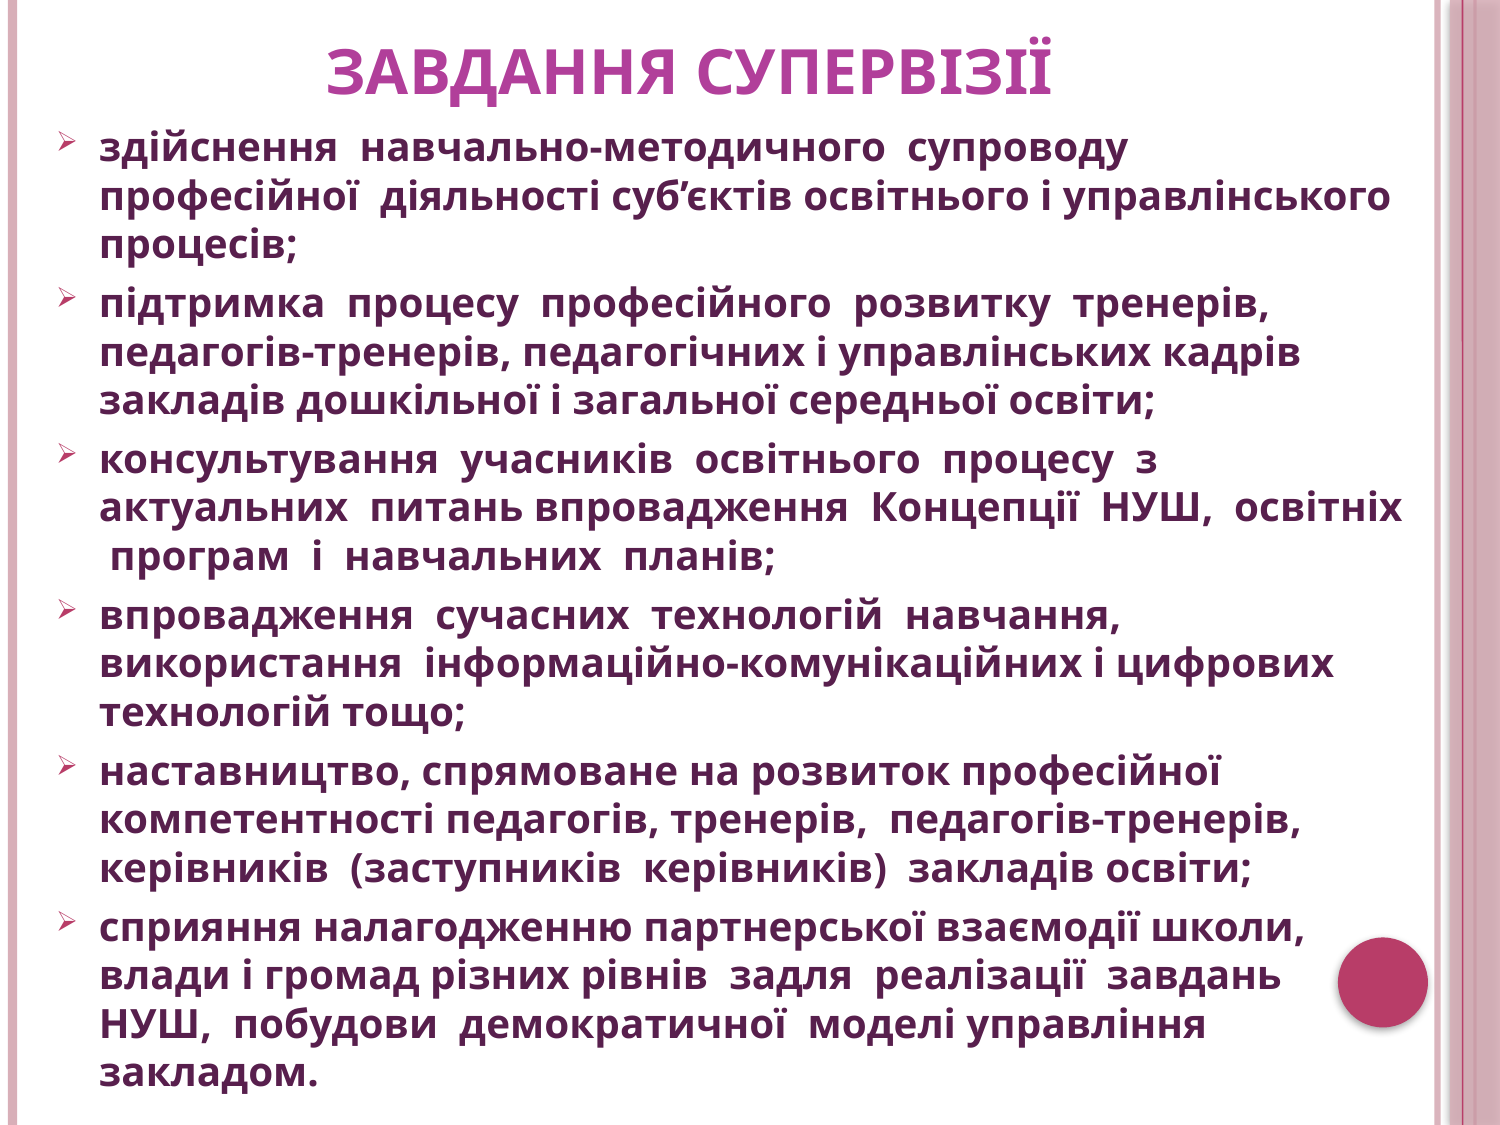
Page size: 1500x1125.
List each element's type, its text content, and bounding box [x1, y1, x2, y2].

title Завдання супервiзiї [76, 19, 1302, 115]
list здійснення навчально-методичного супроводу професійної діяльності суб’єктів освітнього і управлінського процесів; підтримка процесу професійного розвитку тренерів, педагогів-тренерів, педагогічних і управлінських кадрів закладів дошкільної і загальної середньої освіти; консультування учасників освітнього процесу з актуальних питань впровадження Концепції НУШ, освітніх програм і навчальних планів; впровадження сучасних технологій навчання, використання інформаційно-комунікаційних і цифрових технологій тощо; наставництво, спрямоване на розвиток професійної компетентності педагогів, тренерів, педагогів-тренерів, керівників (заступників керівників) закладів освіти; сприяння налагодженню партнерської взаємодії школи, влади і громад різних рівнів задля реалізації завдань НУШ, побудови демократичної моделі управління закладом. [41, 113, 1424, 1106]
